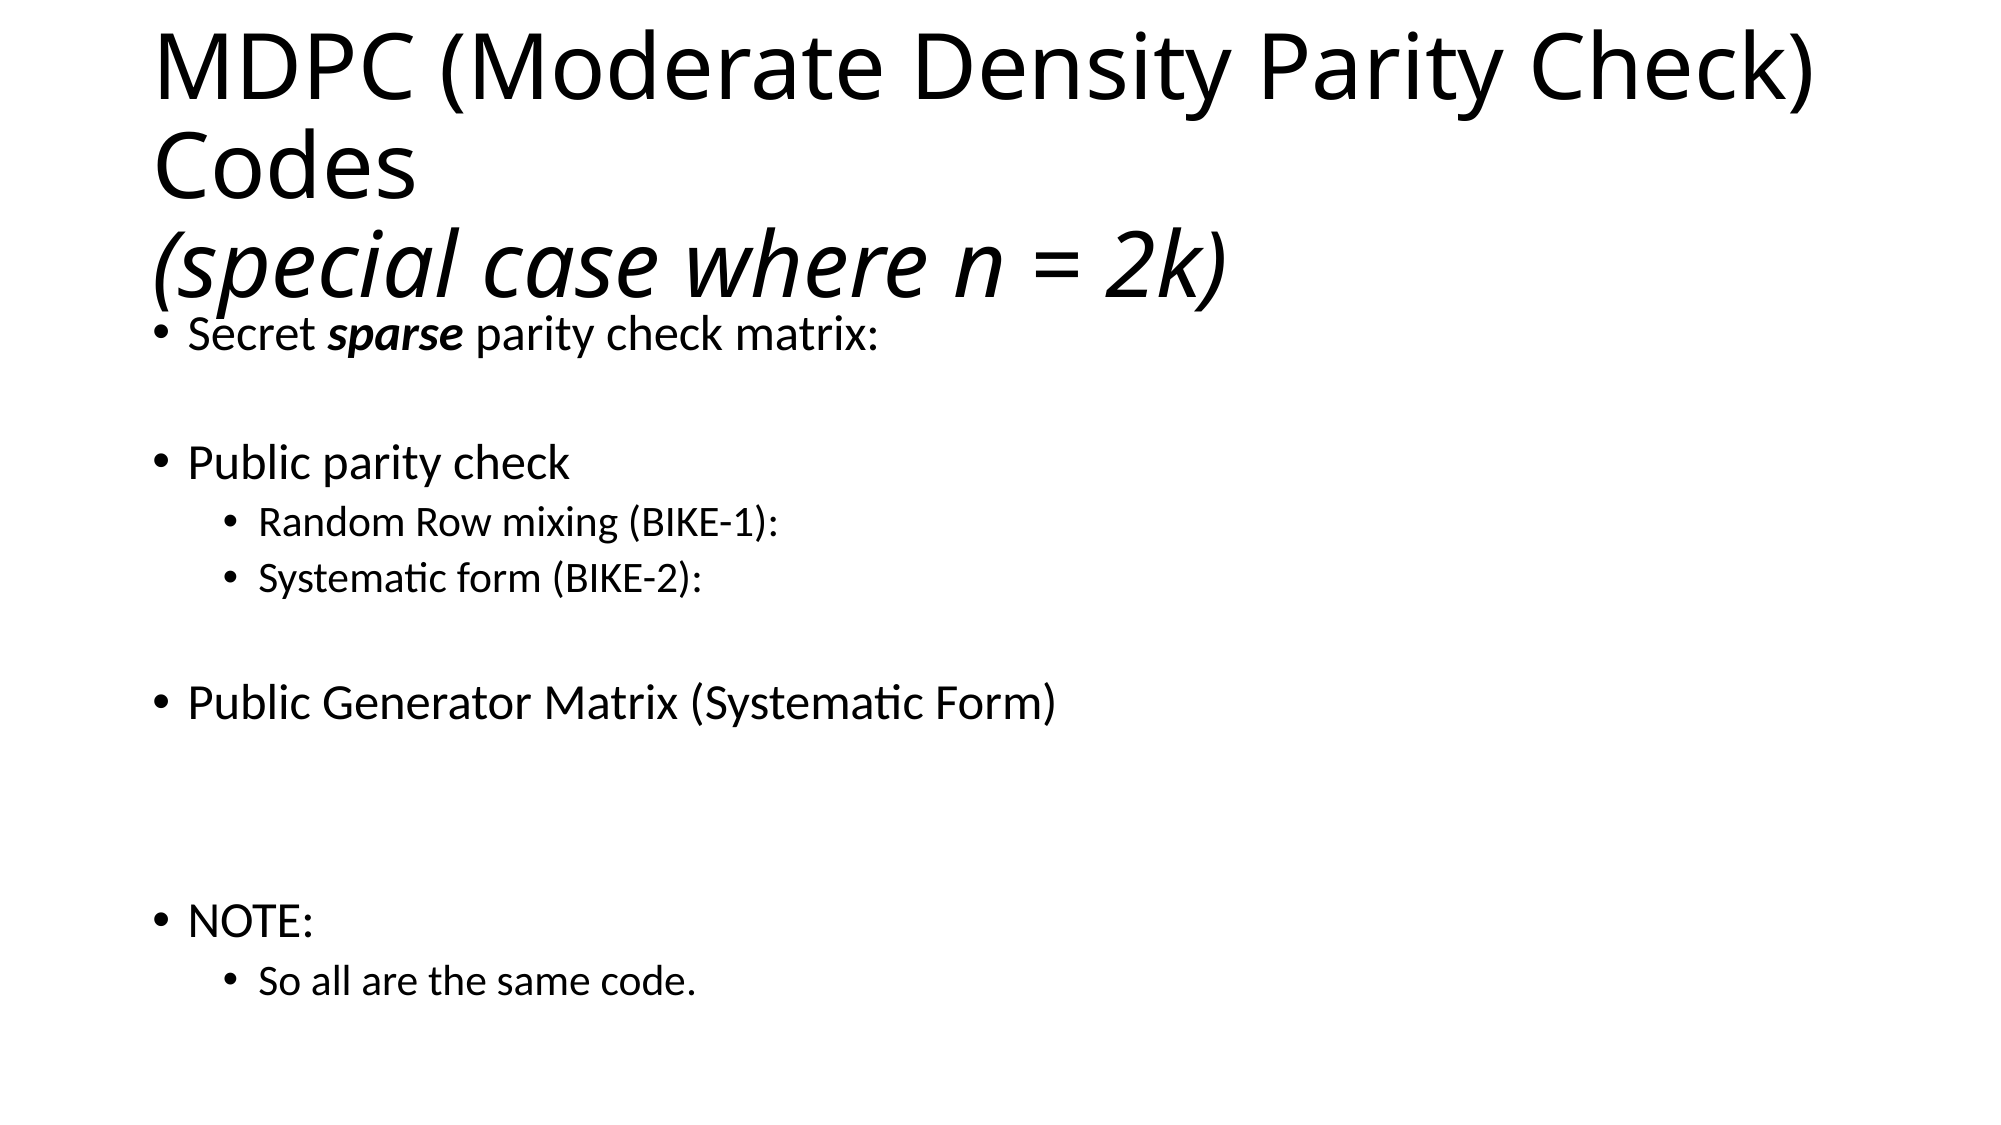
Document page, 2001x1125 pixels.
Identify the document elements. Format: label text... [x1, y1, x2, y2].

title MDPC (Moderate Density Parity Check) Codes (special case where n = 2k) [137, 59, 1863, 278]
